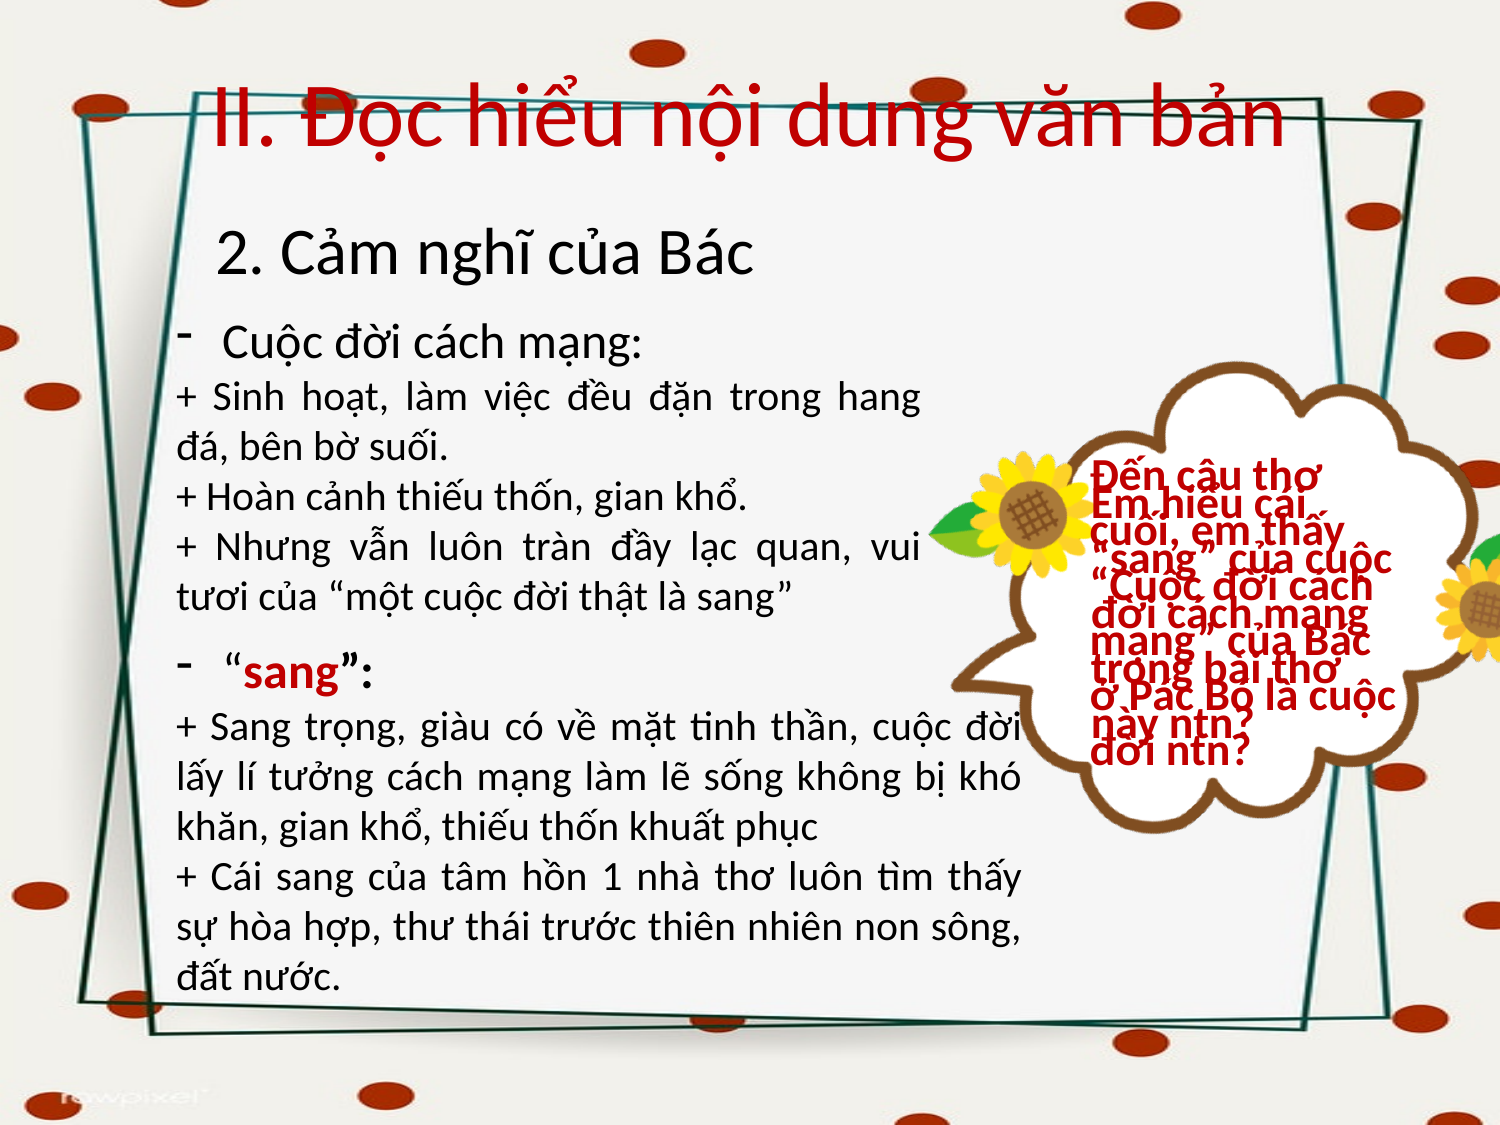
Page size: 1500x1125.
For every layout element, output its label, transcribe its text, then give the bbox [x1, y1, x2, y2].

text_box Cuộc đời cách mạng: + Sinh hoạt, làm việc đều đặn trong hang đá, bên bờ suối. + Hoàn cảnh thiếu thốn, gian khổ. + Nhưng vẫn luôn tràn đầy lạc quan, vui tươi của “một cuộc đời thật là sang” [161, 301, 937, 626]
picture [0, 0, 1500, 1125]
text_box “sang”: + Sang trọng, giàu có về mặt tinh thần, cuộc đời lấy lí tưởng cách mạng làm lẽ sống không bị khó khăn, gian khổ, thiếu thốn khuất phục + Cái sang của tâm hồn 1 nhà thơ luôn tìm thấy sự hòa hợp, thư thái trước thiên nhiên non sông, đất nước. [161, 631, 1038, 1007]
list 2. Cảm nghĩ của Bác [200, 200, 1228, 300]
title II. Đọc hiểu nội dung văn bản [75, 45, 1425, 175]
list 2. Cảm nghĩ của Bác [1244, 200, 1438, 300]
